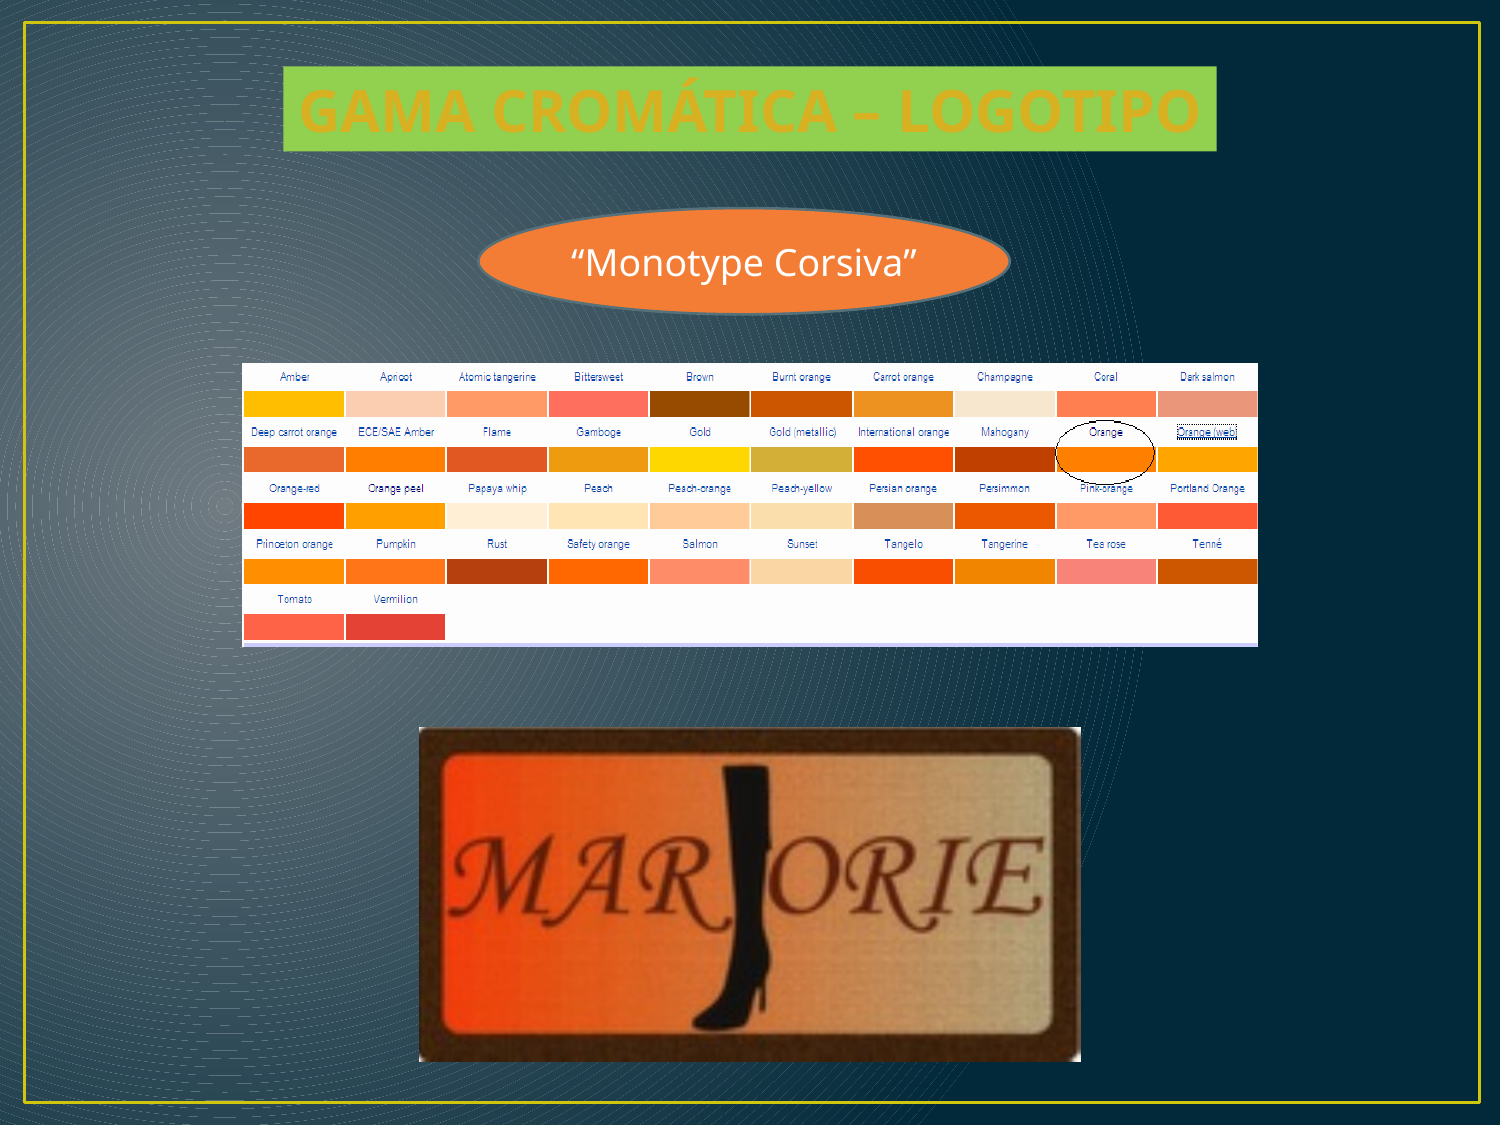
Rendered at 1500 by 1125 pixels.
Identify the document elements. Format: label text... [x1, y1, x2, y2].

text_box Gama cromática – logotipo [283, 66, 1217, 152]
picture [418, 727, 1089, 1063]
picture [917, 1068, 932, 1076]
picture [241, 357, 1257, 648]
picture [1108, 652, 1116, 661]
text_box “Monotype Corsiva” [477, 206, 1012, 316]
